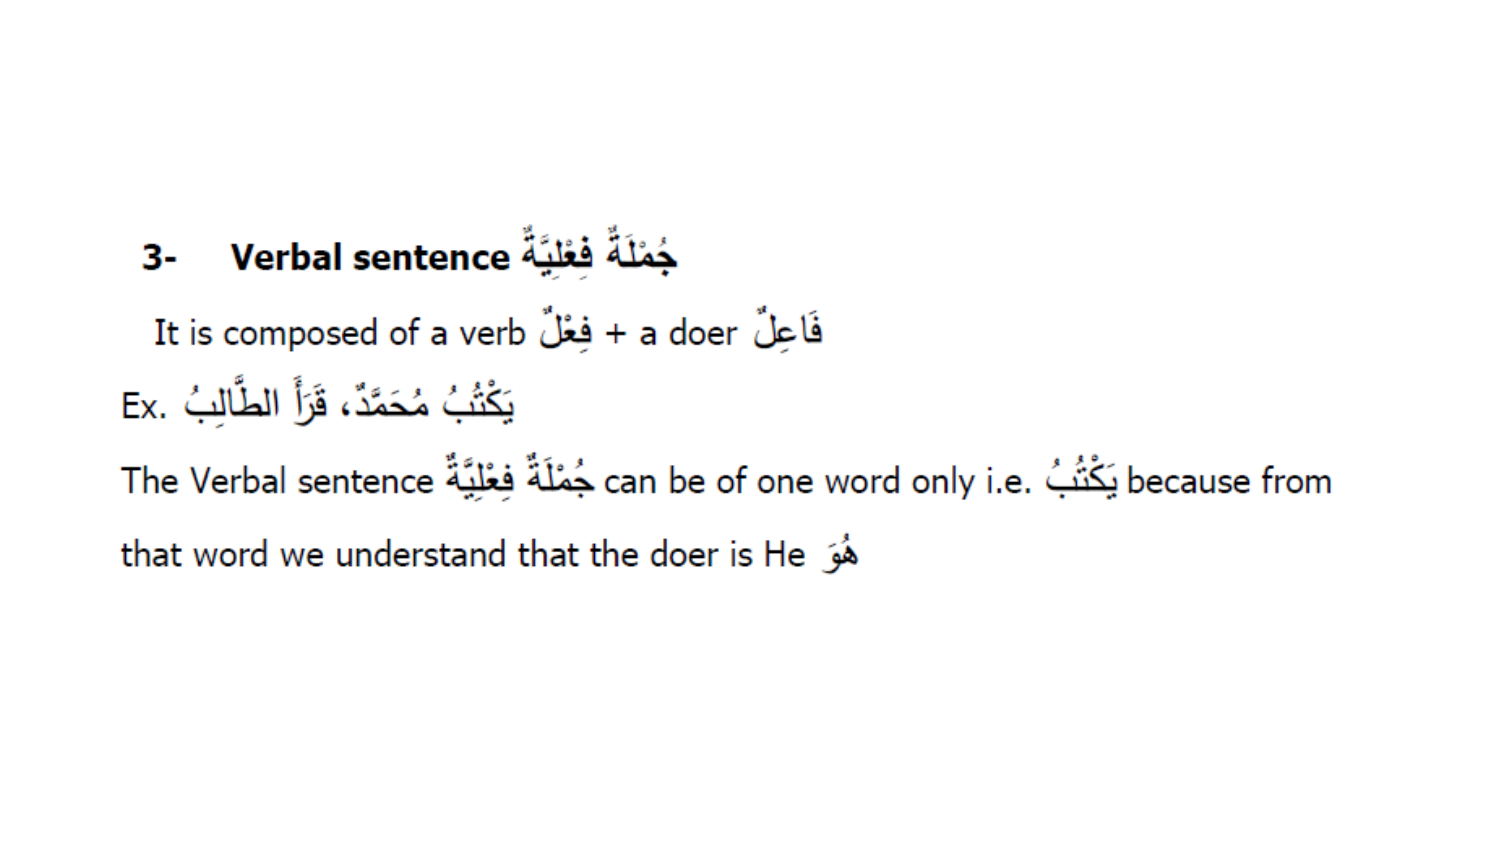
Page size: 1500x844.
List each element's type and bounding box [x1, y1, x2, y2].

picture [78, 210, 1407, 583]
